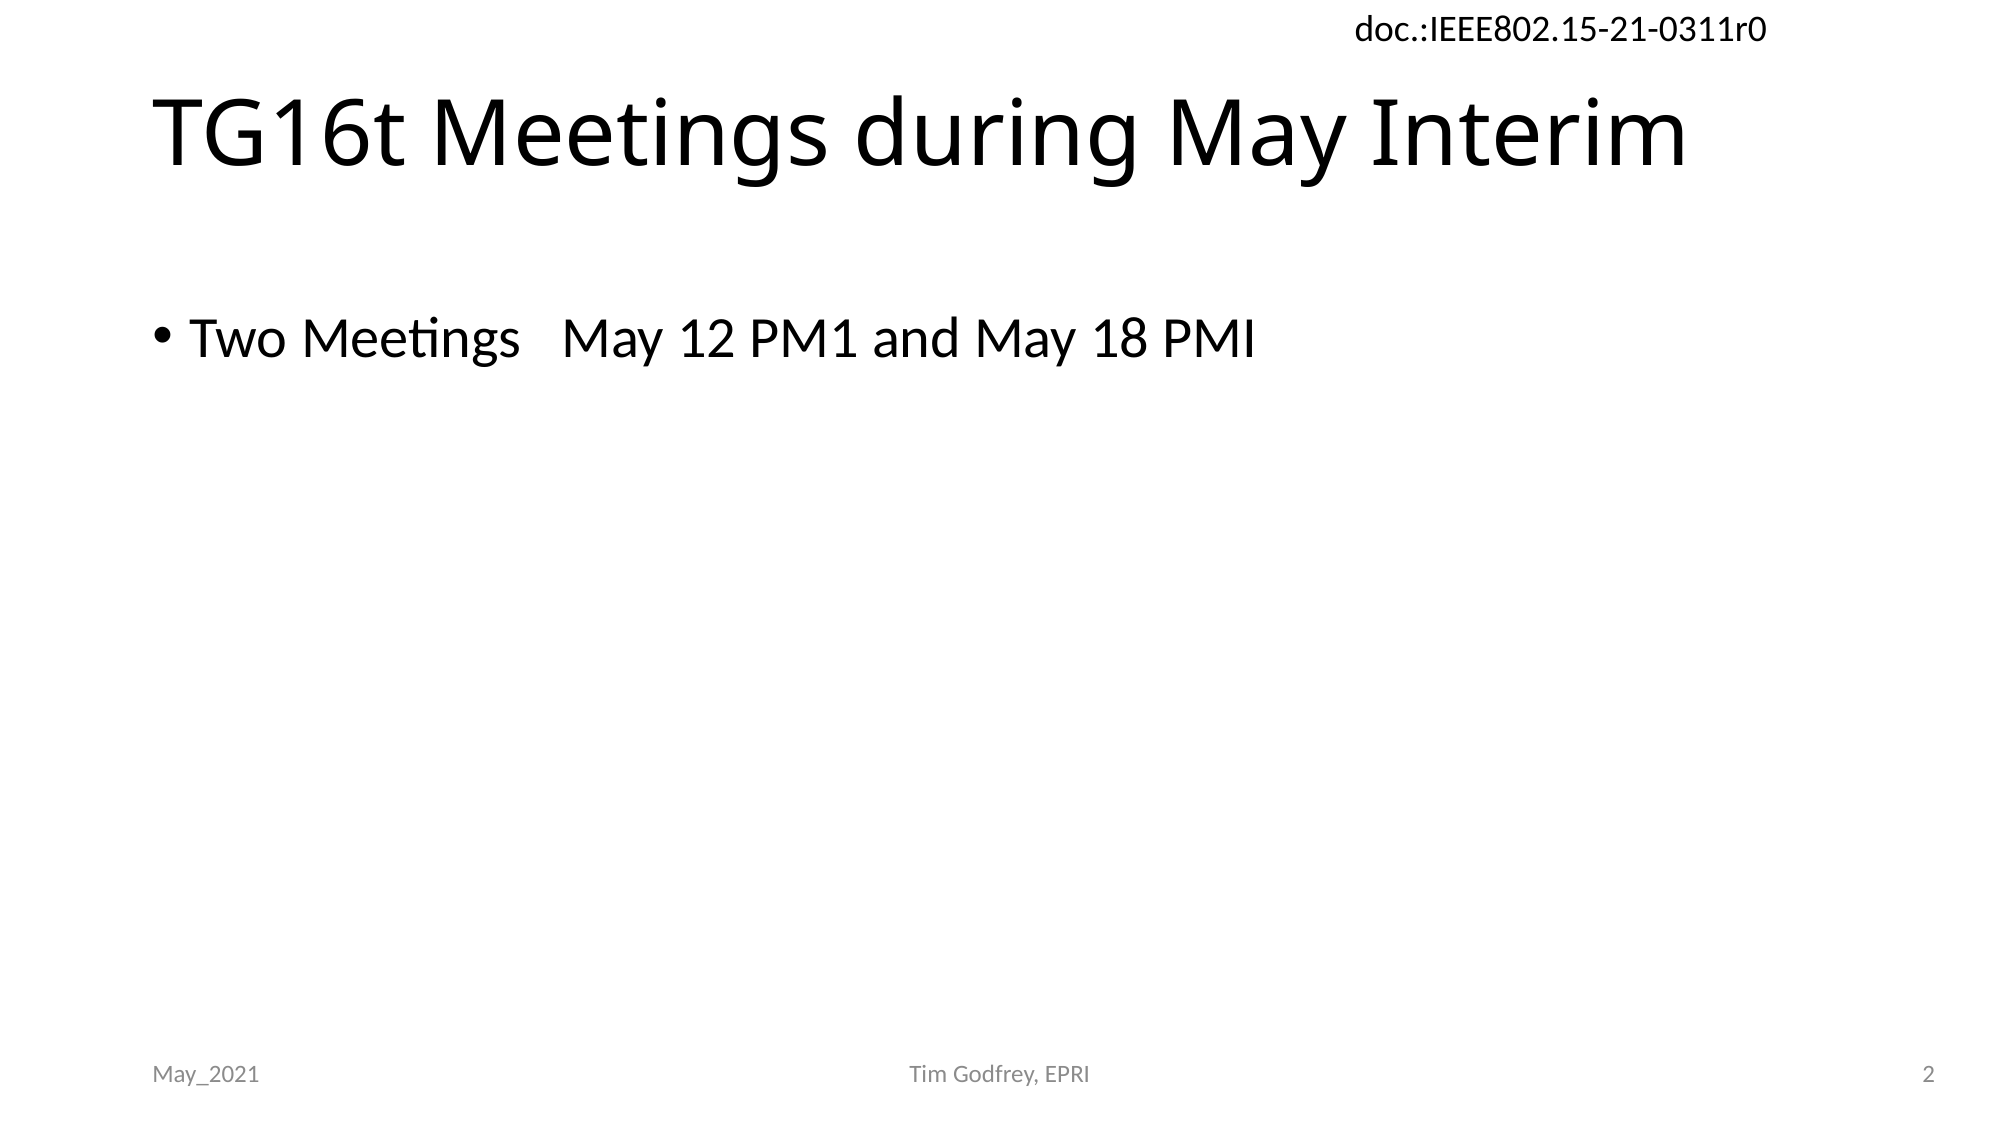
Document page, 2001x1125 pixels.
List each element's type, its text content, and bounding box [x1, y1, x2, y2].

footer Tim Godfrey, EPRI [662, 1042, 1338, 1103]
slide_number May_2021 [137, 1042, 588, 1103]
title TG16t Meetings during May Interim [137, 59, 1863, 213]
slide_number 2 [1462, 1042, 1950, 1103]
list Two Meetings May 12 PM1 and May 18 PMI [137, 299, 1863, 1014]
